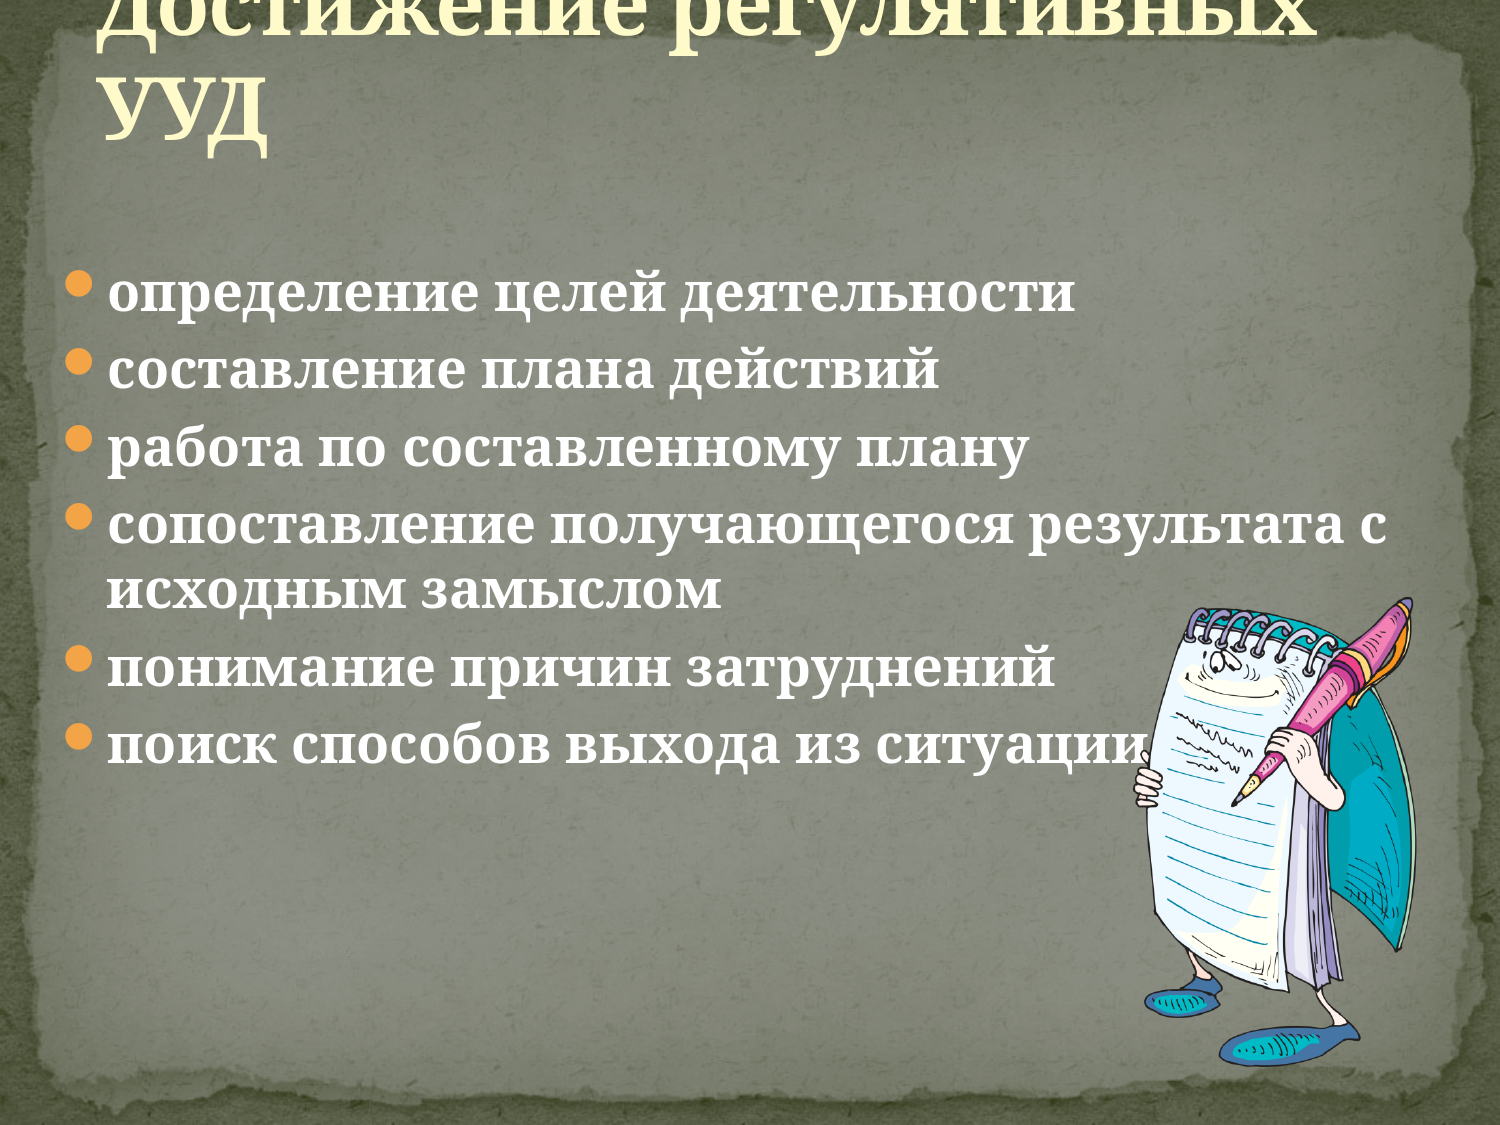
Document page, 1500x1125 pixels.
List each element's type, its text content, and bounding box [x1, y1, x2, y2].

list определение целей деятельности составление плана действий работа по составленному плану сопоставление получающегося результата с исходным замыслом понимание причин затруднений поиск способов выхода из ситуации [46, 249, 1465, 1000]
title Достижение регулятивных УУД [81, 0, 1433, 165]
picture [1133, 597, 1418, 1067]
